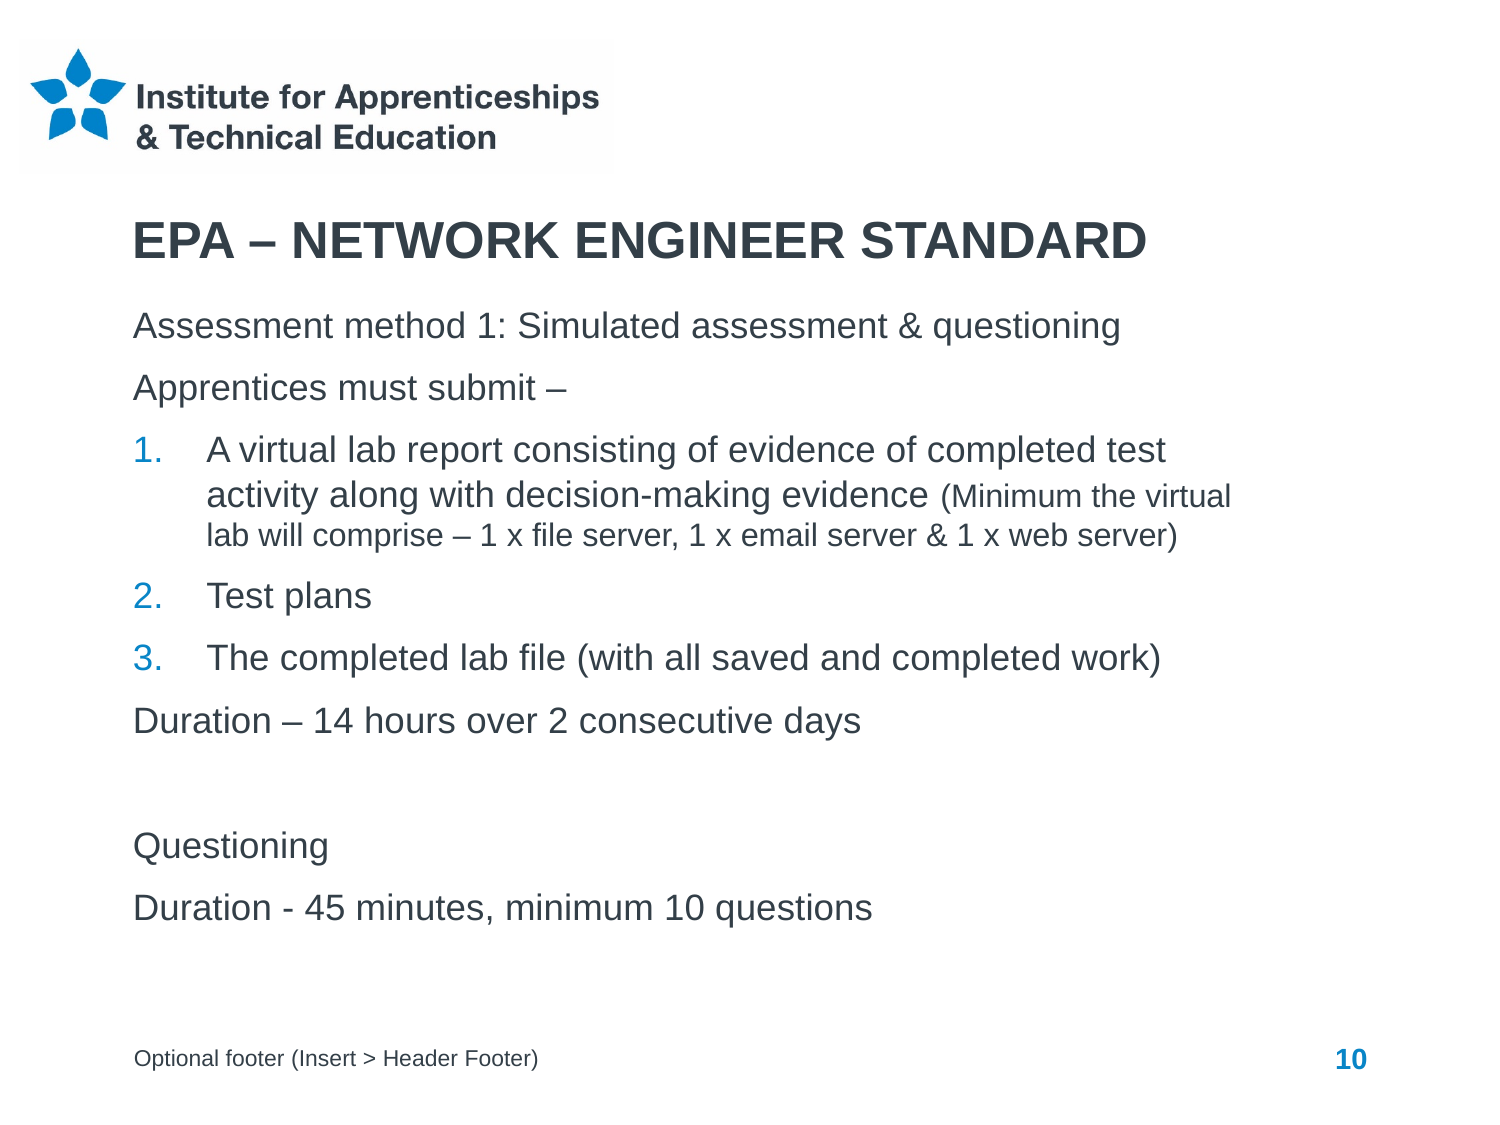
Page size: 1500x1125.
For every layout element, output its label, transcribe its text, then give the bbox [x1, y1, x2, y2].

picture [19, 39, 614, 174]
text_box Assessment method 1: Simulated assessment & questioning Apprentices must submit – A virtual lab report consisting of evidence of completed test activity along with decision-making evidence (Minimum the virtual lab will comprise – 1 x file server, 1 x email server & 1 x web server) Test plans The completed lab file (with all saved and completed work) Duration – 14 hours over 2 consecutive days Questioning Duration - 45 minutes, minimum 10 questions [118, 294, 1252, 972]
slide_number 10 [1286, 1027, 1383, 1088]
text_box EPA – Network Engineer Standard [117, 206, 1382, 294]
footer Optional footer (Insert > Header Footer) [118, 1027, 1004, 1088]
